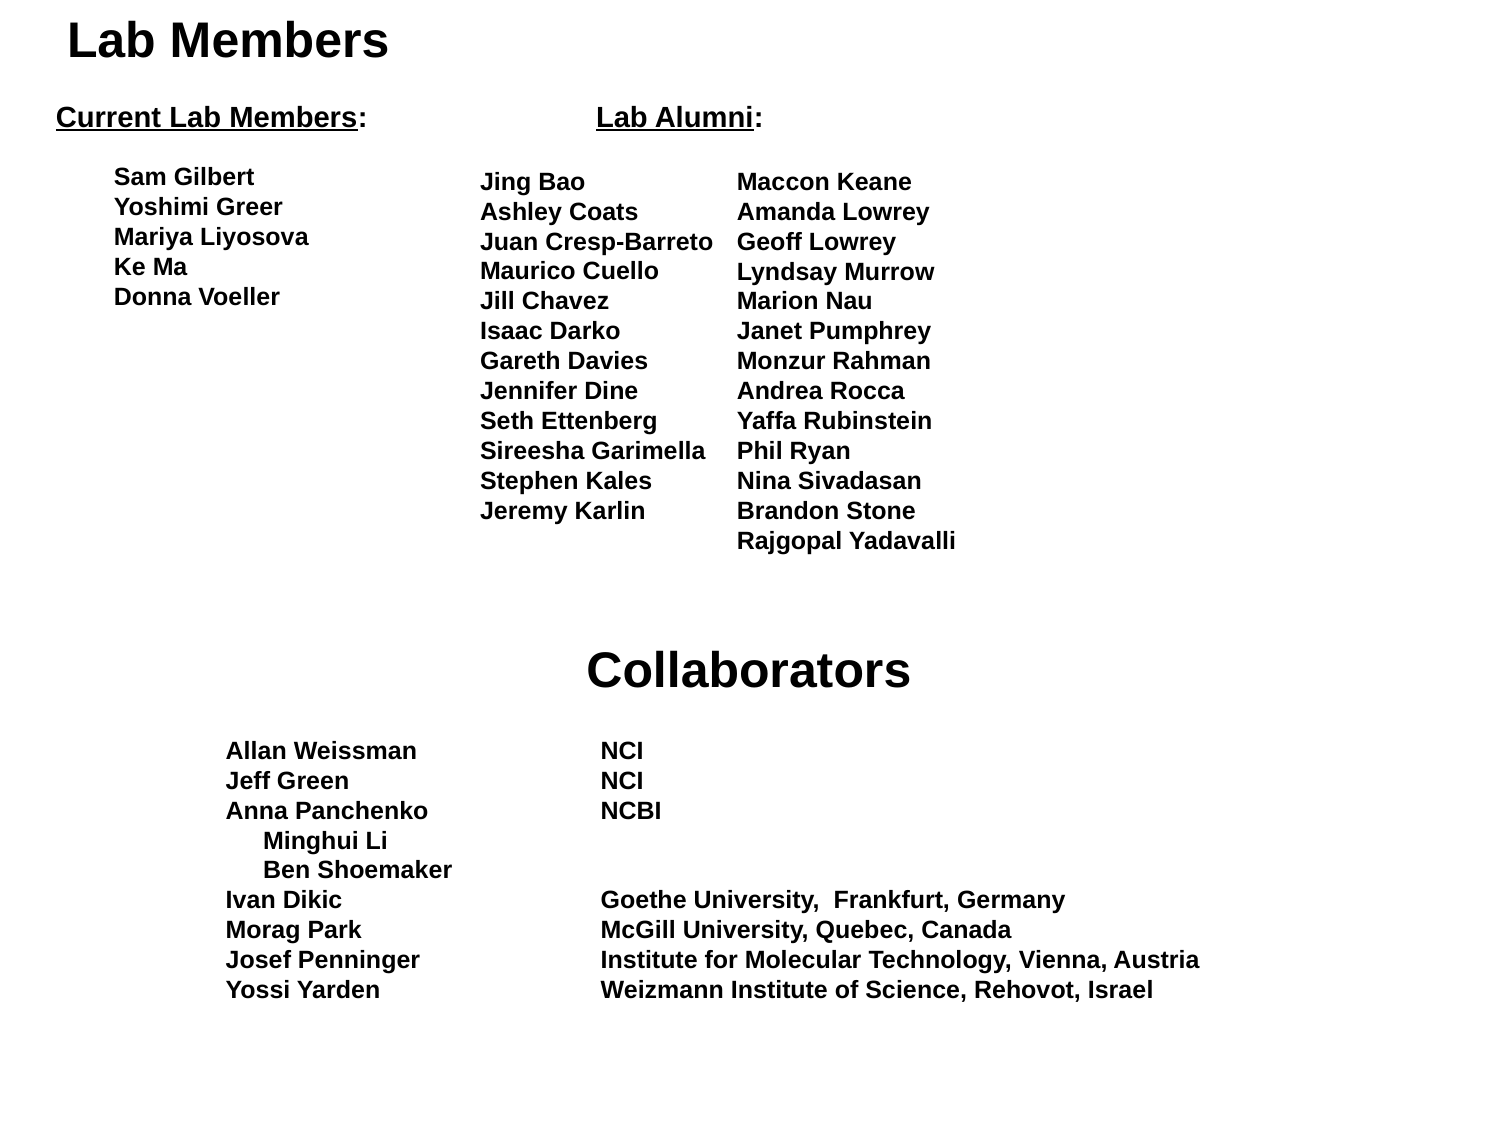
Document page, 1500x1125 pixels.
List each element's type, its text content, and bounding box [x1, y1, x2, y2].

text_box Collaborators [571, 629, 927, 705]
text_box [464, 90, 1037, 568]
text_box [40, 90, 413, 320]
text_box Allan Weissman NCI Jeff Green NCI Anna Panchenko NCBI Minghui Li Ben Shoemaker Ivan Dikic Goethe University, Frankfurt, Germany Morag Park McGill University, Quebec, Canada Josef Penninger Institute for Molecular Technology, Vienna, Austria Yossi Yarden Weizmann Institute of Science, Rehovot, Israel [210, 726, 1266, 1012]
text_box Lab Members [51, 0, 405, 76]
